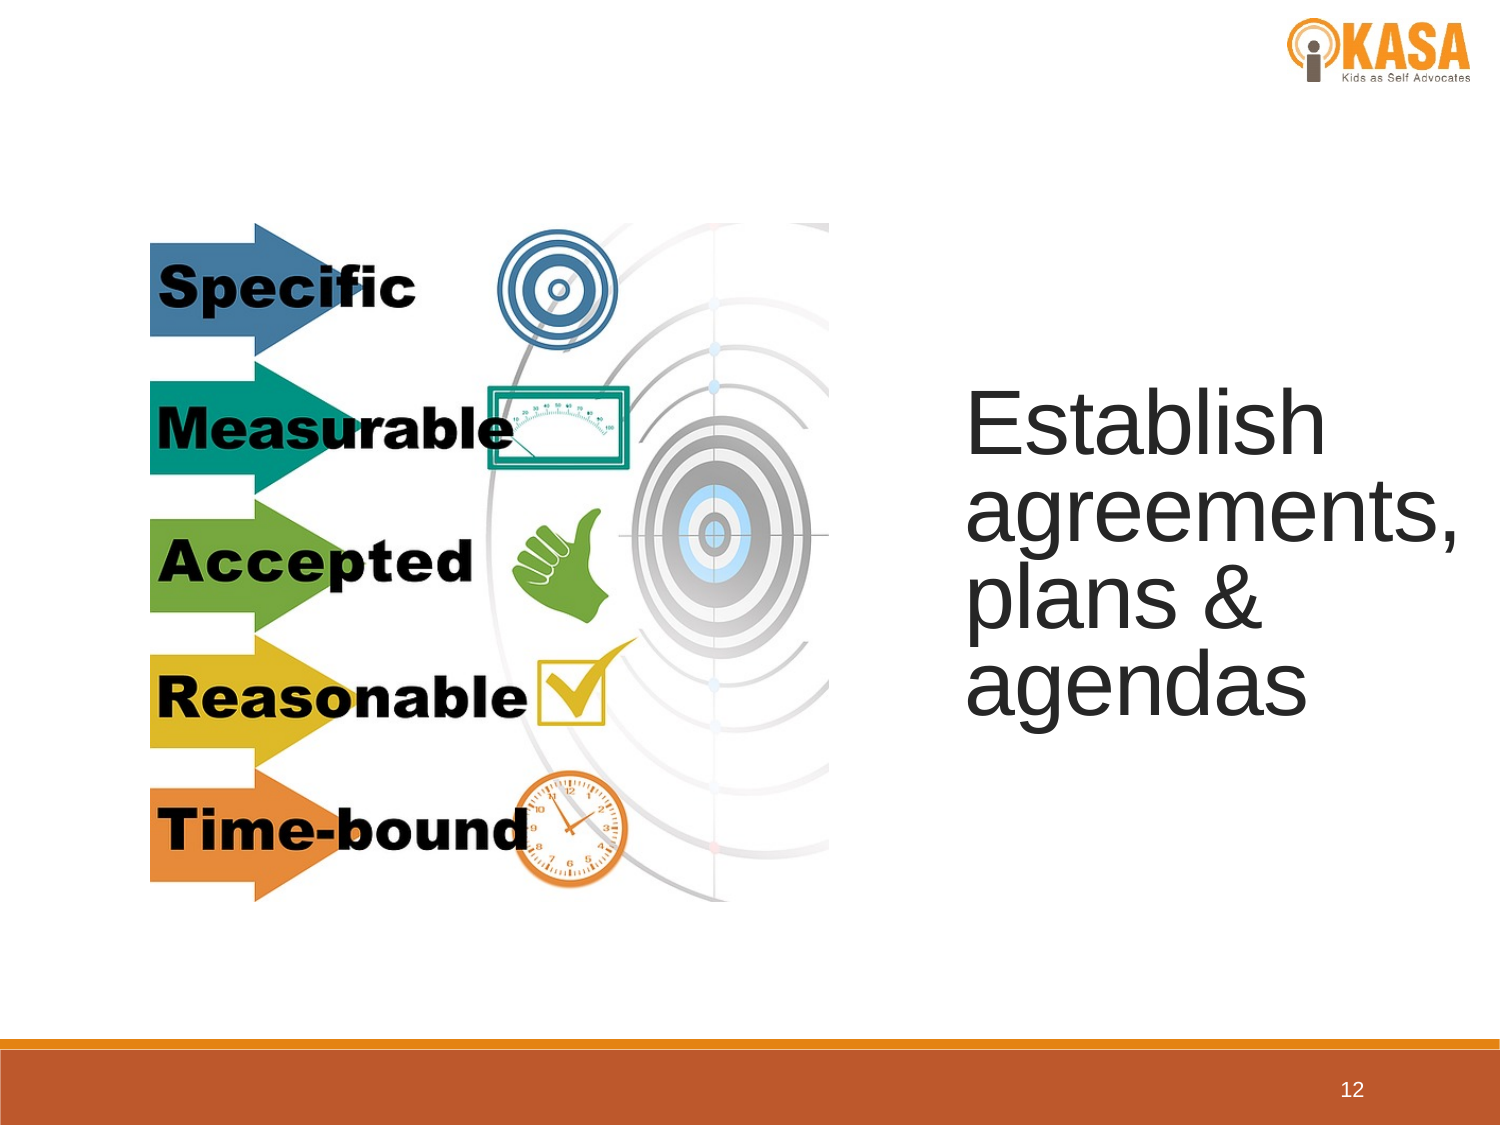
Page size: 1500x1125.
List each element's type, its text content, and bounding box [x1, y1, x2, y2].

slide_number 12 [1218, 1059, 1380, 1120]
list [149, 222, 829, 903]
picture [1287, 18, 1470, 82]
title Establish agreements, plans & agendas [949, 200, 1487, 805]
